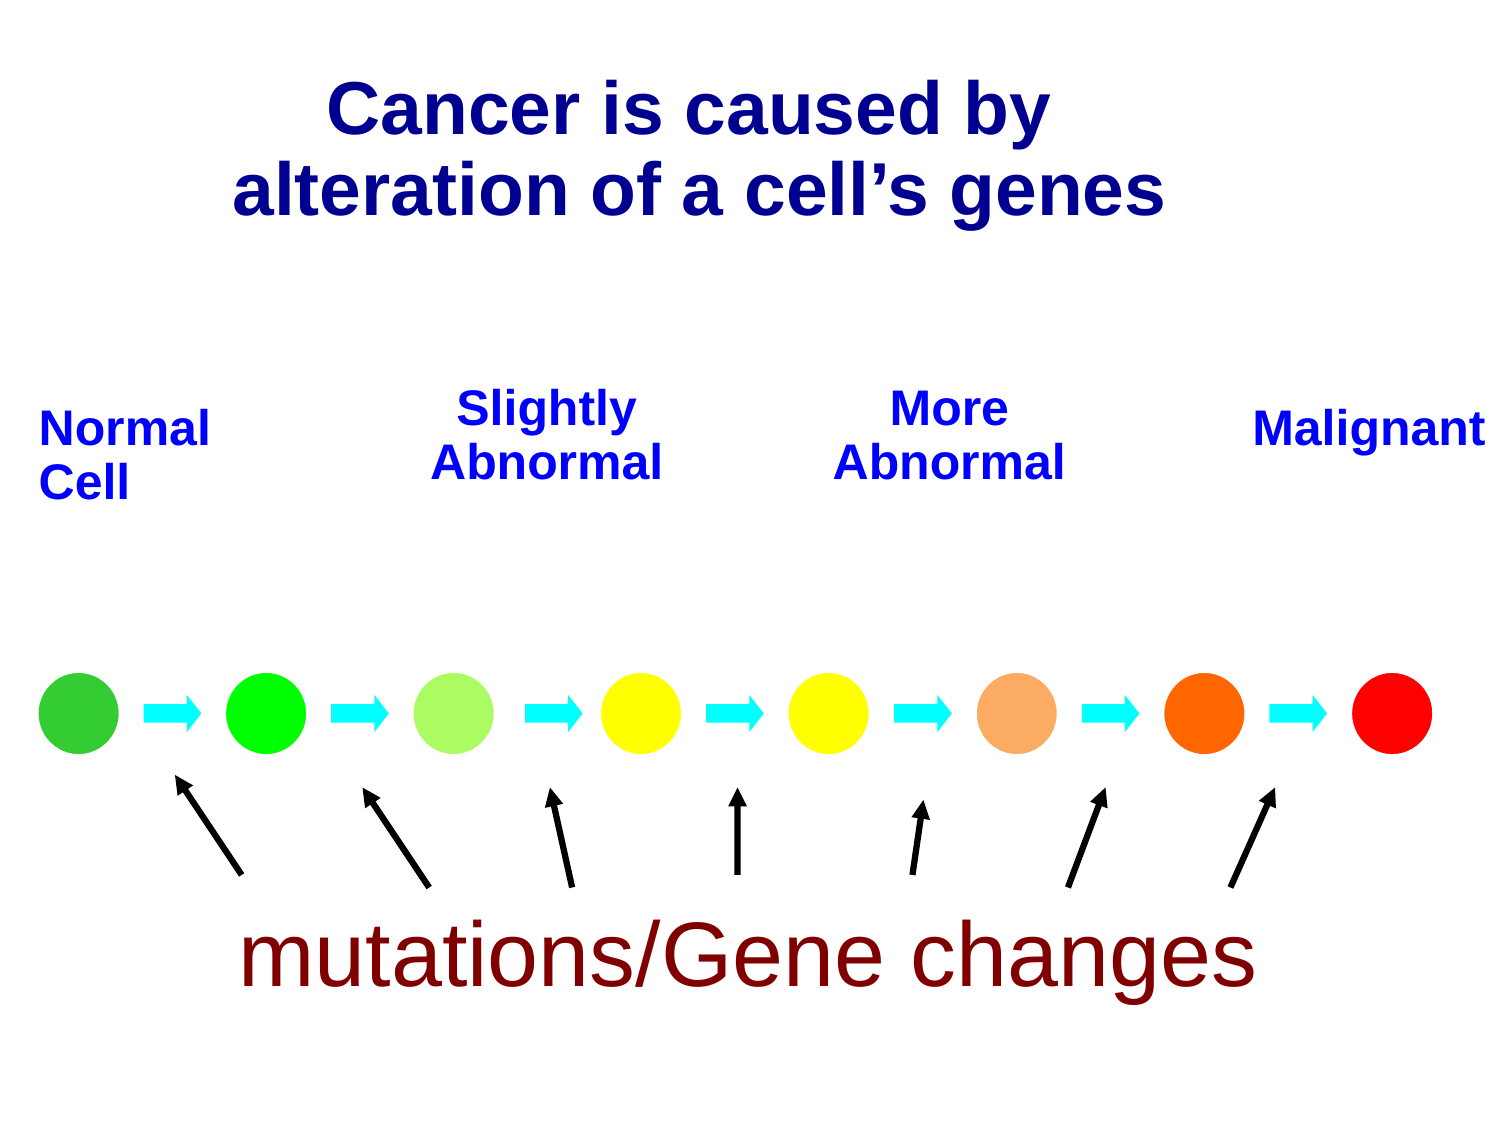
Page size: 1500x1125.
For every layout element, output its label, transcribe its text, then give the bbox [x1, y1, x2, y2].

text_box [37, 671, 120, 756]
text_box [1163, 671, 1246, 756]
text_box [546, 787, 573, 888]
text_box Malignant [1237, 395, 1500, 464]
text_box Slightly Abnormal [415, 374, 679, 498]
text_box [731, 787, 744, 875]
text_box [894, 695, 952, 732]
text_box [600, 671, 683, 756]
text_box mutations/Gene changes [223, 900, 1274, 1014]
text_box [331, 695, 389, 732]
text_box Cancer is caused by alteration of a cell’s genes [217, 62, 1182, 240]
text_box [143, 695, 202, 732]
text_box [174, 774, 242, 876]
text_box [1067, 787, 1107, 888]
text_box [412, 671, 495, 756]
text_box Normal Cell [24, 395, 226, 518]
text_box [1351, 671, 1434, 756]
text_box [525, 695, 583, 732]
text_box [706, 695, 764, 732]
text_box [1269, 695, 1328, 732]
text_box [1230, 787, 1276, 888]
text_box [787, 671, 870, 756]
text_box [362, 787, 430, 888]
text_box [1081, 695, 1140, 732]
text_box More Abnormal [811, 374, 1088, 498]
text_box [975, 671, 1058, 756]
text_box [912, 799, 928, 875]
text_box [225, 671, 308, 756]
